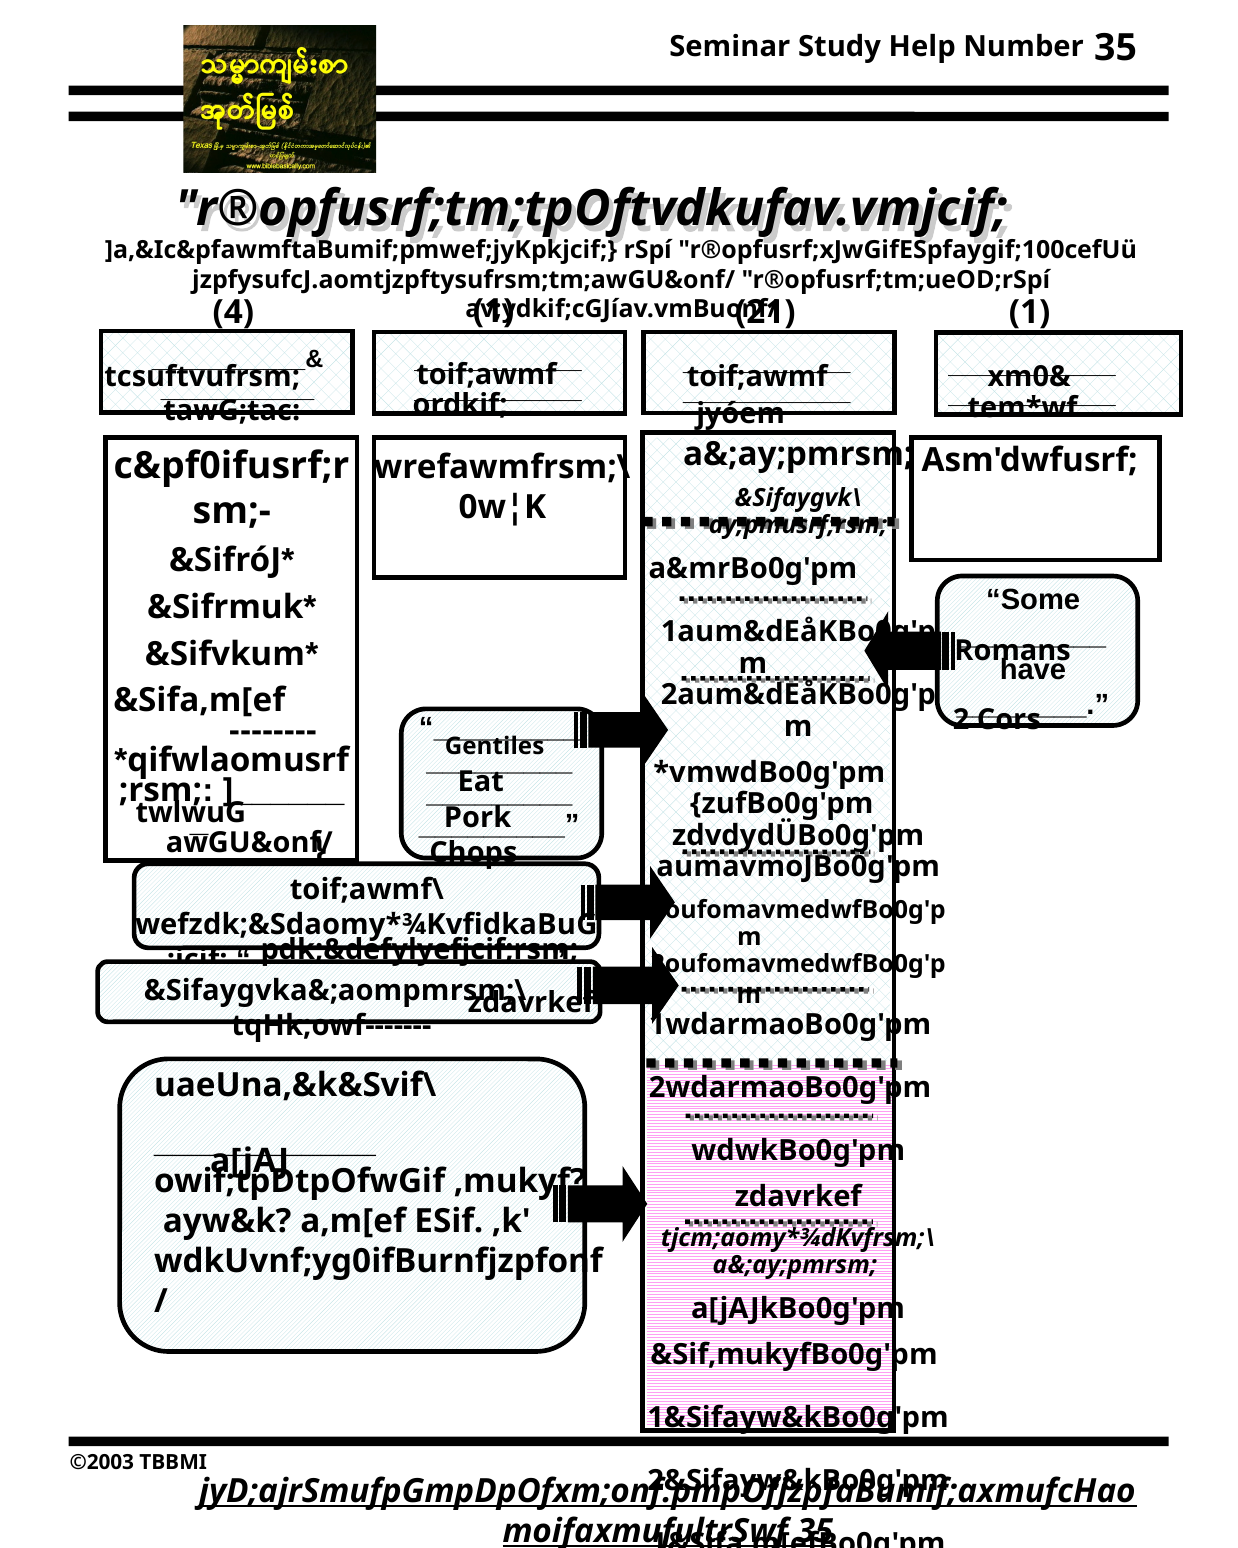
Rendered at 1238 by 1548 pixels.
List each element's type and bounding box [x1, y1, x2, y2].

text_box [1079, 15, 1204, 75]
picture [183, 25, 377, 167]
text_box [60, 167, 1184, 1548]
